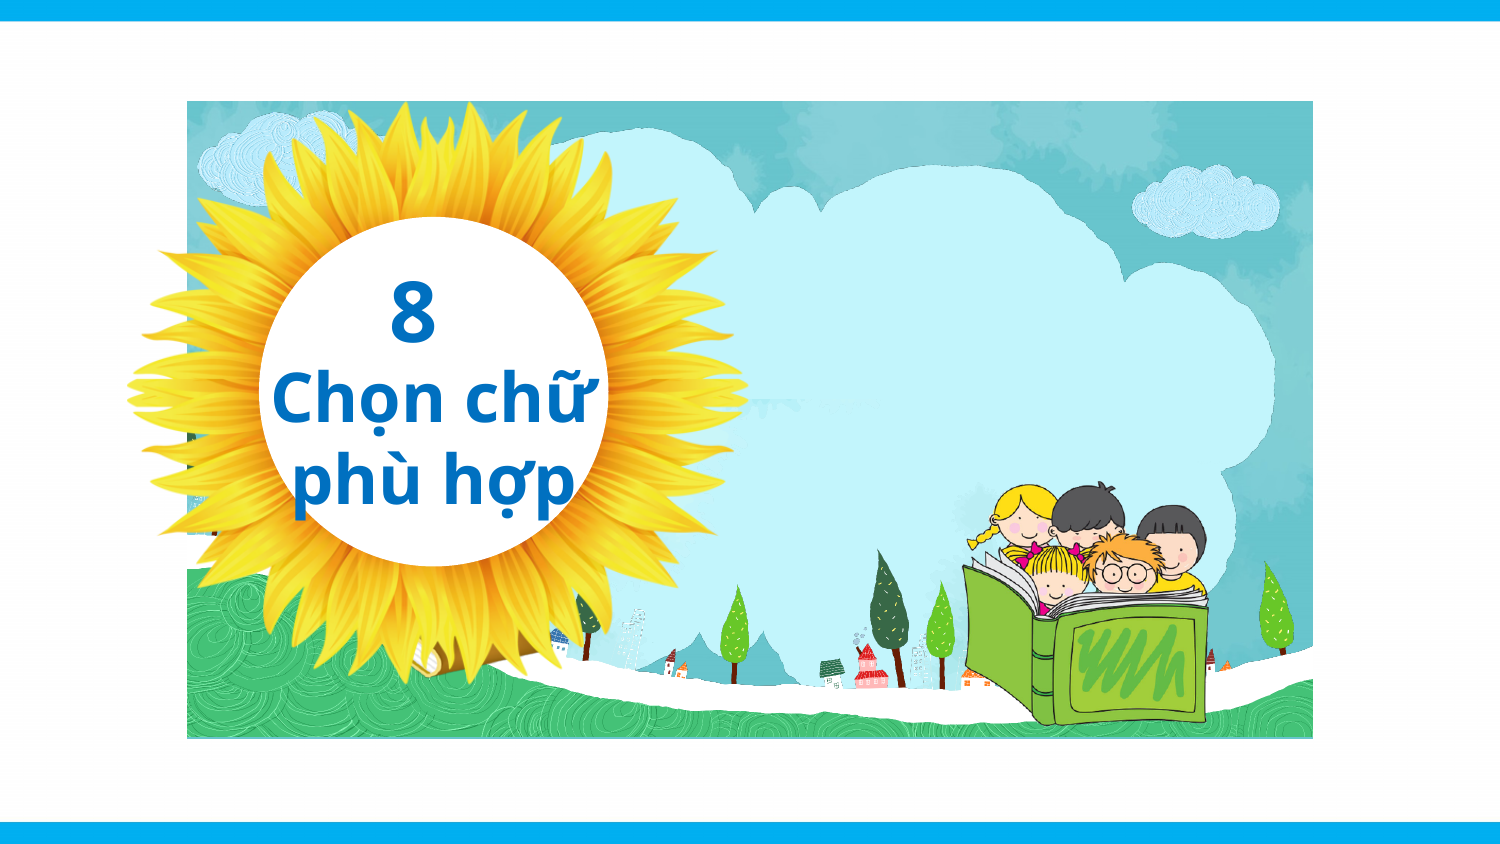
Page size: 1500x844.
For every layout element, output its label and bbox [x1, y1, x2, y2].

text_box [113, 95, 756, 688]
picture [0, 22, 1500, 822]
